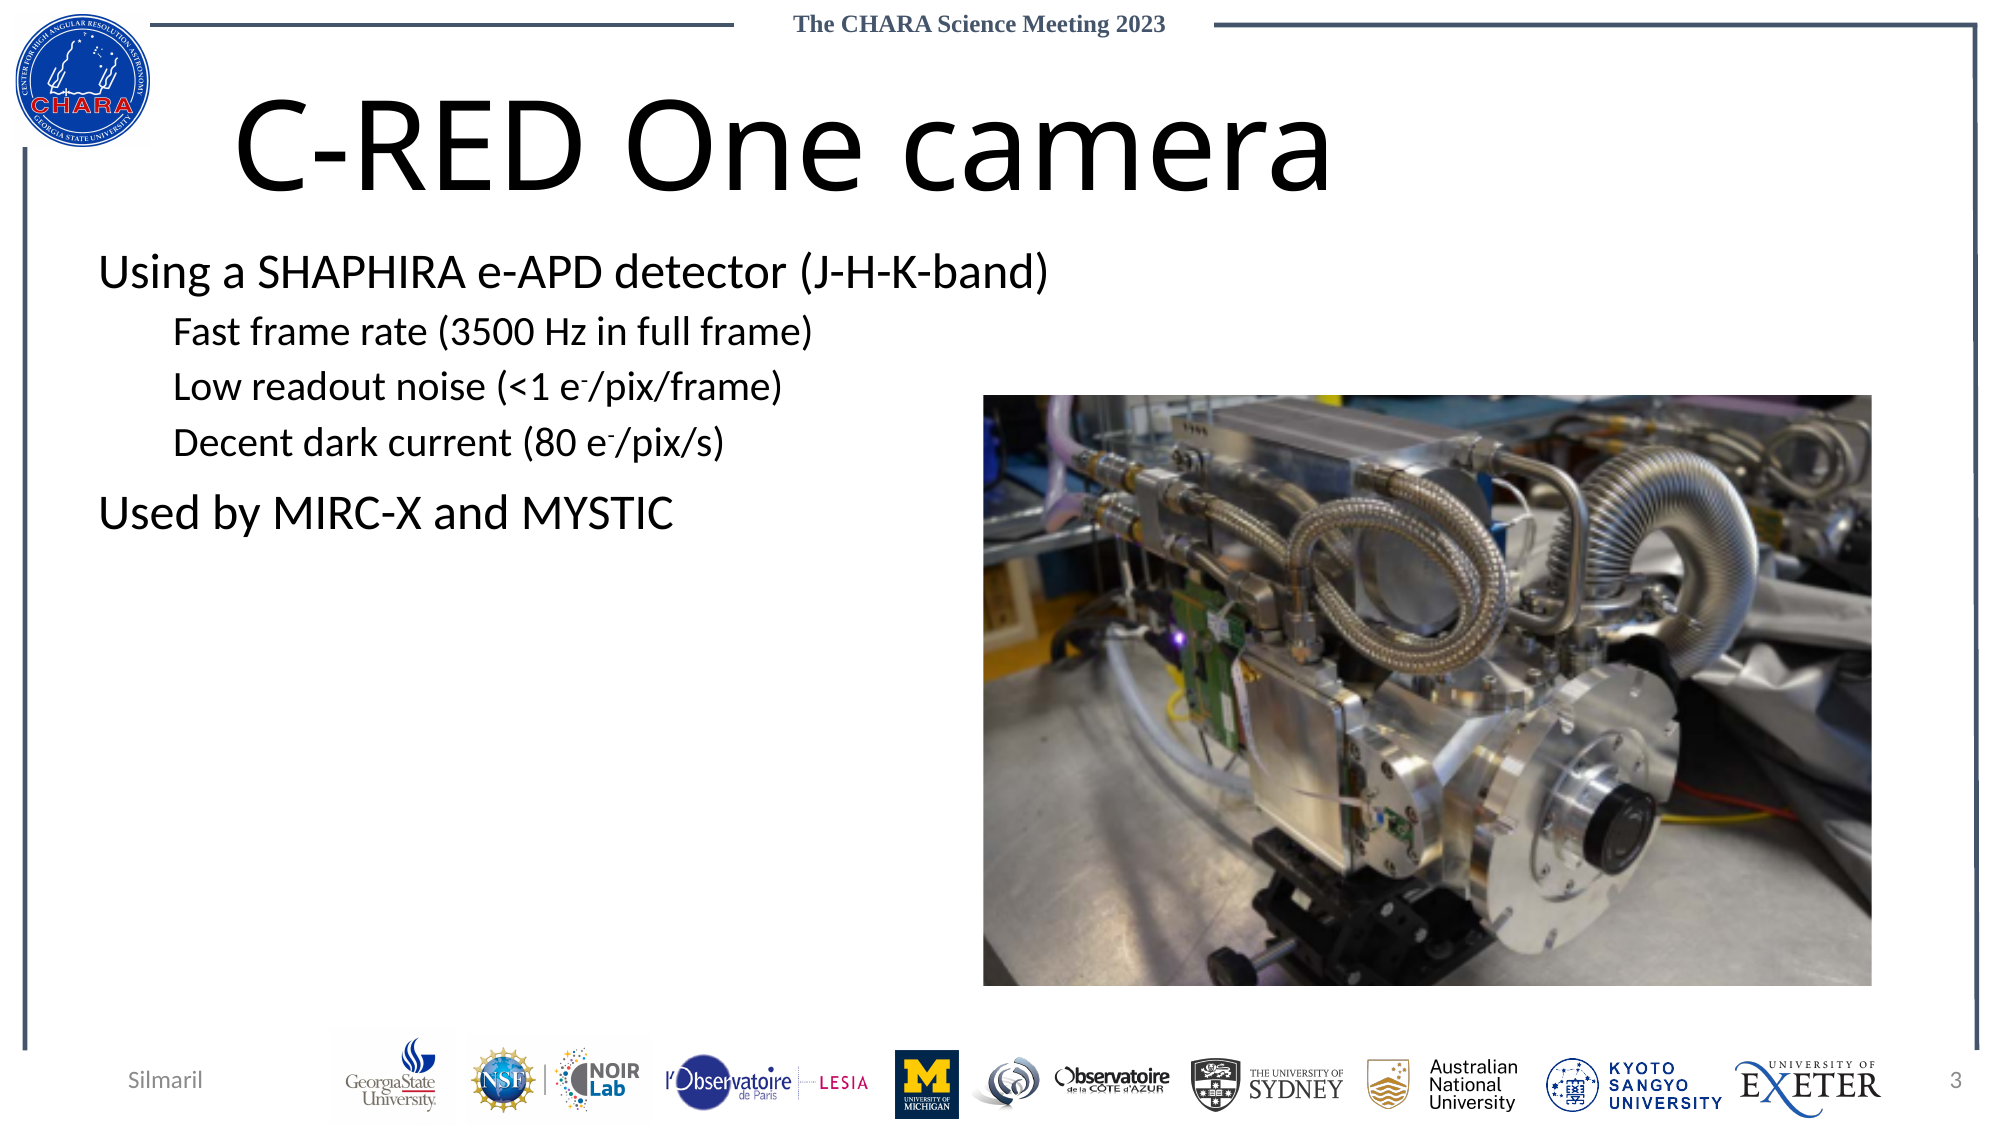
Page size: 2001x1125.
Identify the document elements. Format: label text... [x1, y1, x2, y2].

slide_number 3 [1907, 1049, 1978, 1109]
picture [1367, 1059, 1517, 1112]
picture [1546, 1058, 1722, 1112]
picture [466, 1034, 652, 1125]
picture [966, 1052, 1177, 1116]
text_box Using a SHAPHIRA e-APD detector (J-H-K-band) Fast frame rate (3500 Hz in full frame) Low readout noise (<1 e-/pix/frame) Decent dark current (80 e-/pix/s) Used by MIRC-X and MYSTIC [83, 237, 1934, 1005]
text_box C-RED One camera [216, 74, 1934, 225]
picture [895, 1050, 959, 1119]
picture [329, 1027, 456, 1125]
picture [1191, 1058, 1343, 1112]
picture [1733, 1059, 1883, 1120]
footer Silmaril [15, 1049, 316, 1109]
picture [658, 1052, 873, 1113]
picture [983, 395, 1872, 986]
picture [15, 14, 150, 147]
